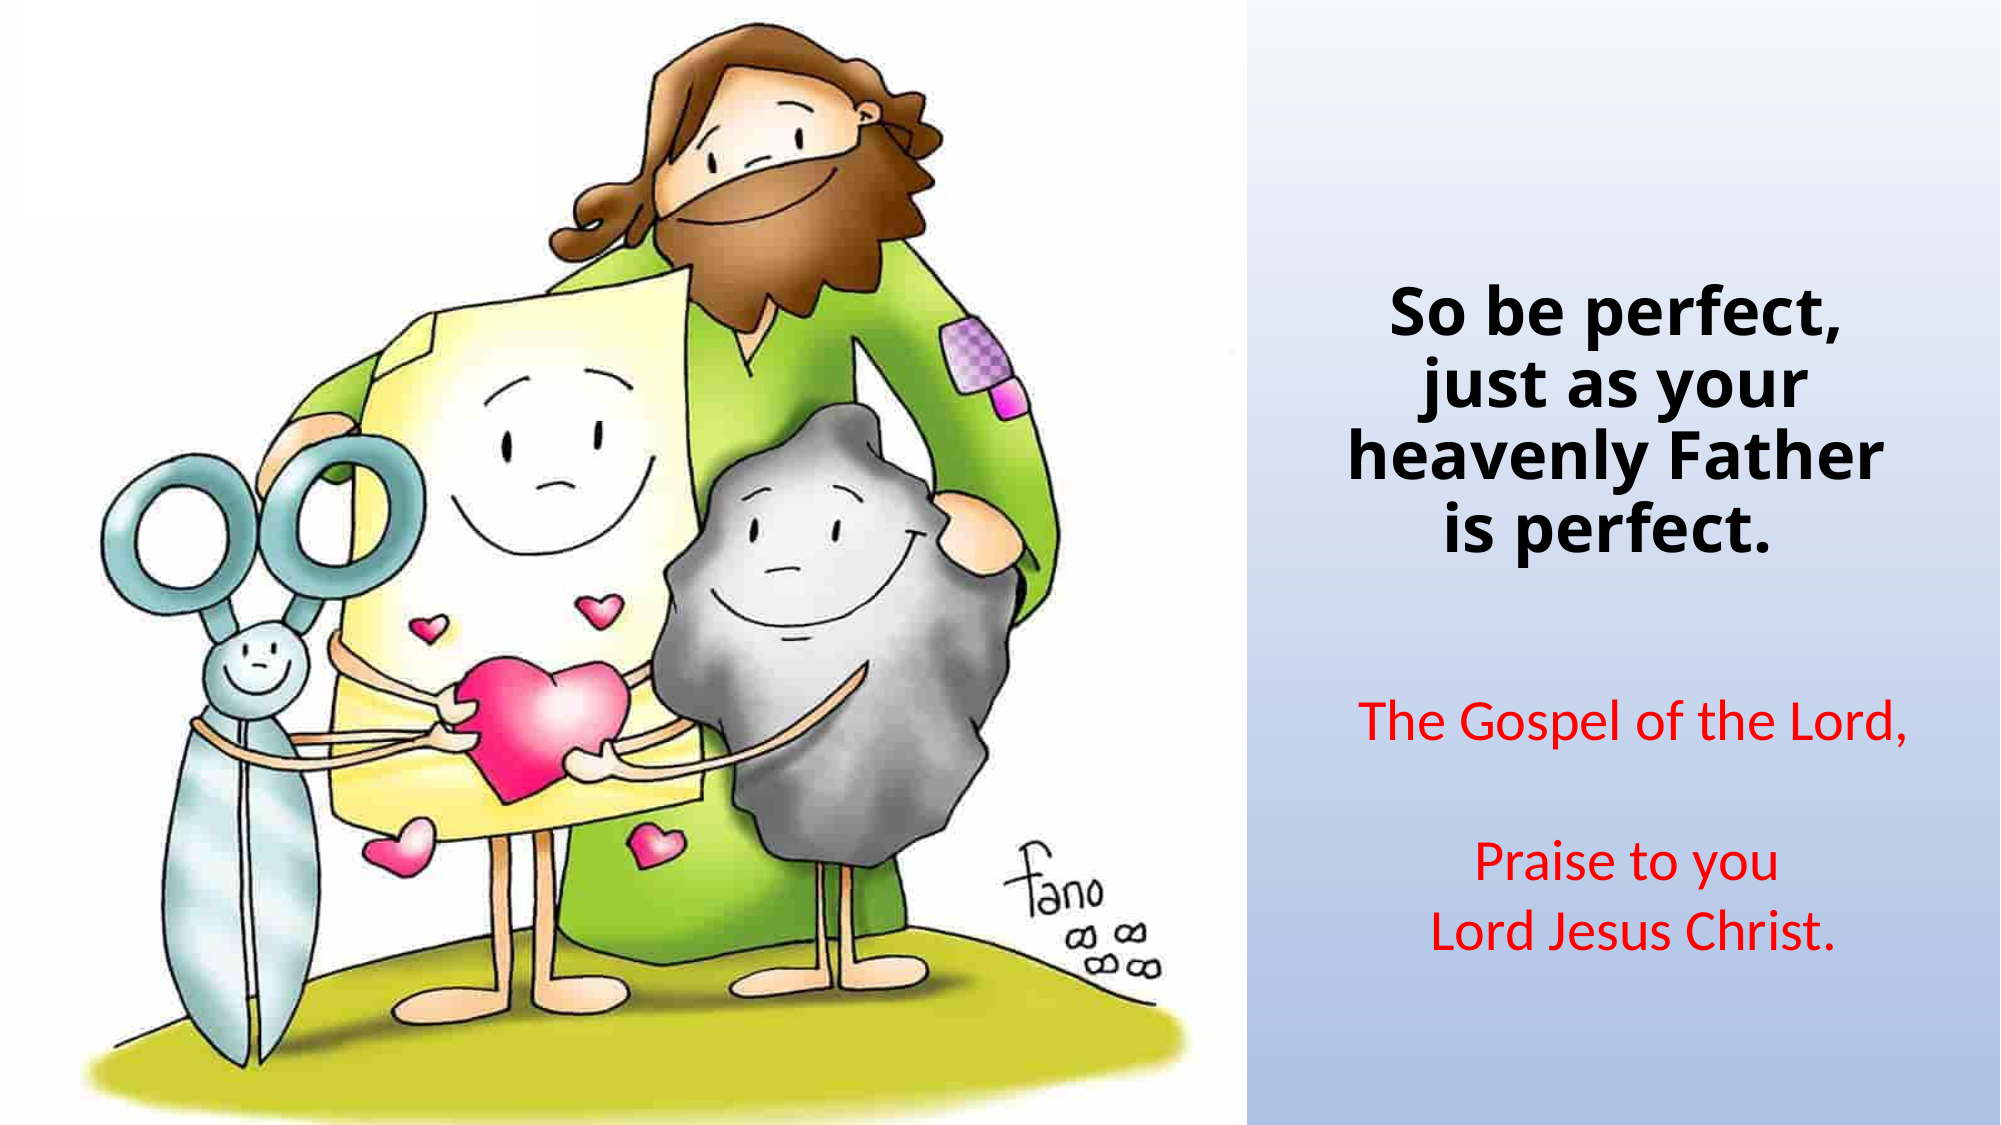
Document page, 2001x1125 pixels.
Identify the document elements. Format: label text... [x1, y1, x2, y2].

picture [0, 0, 1247, 1125]
text_box The Gospel of the Lord, Praise to you Lord Jesus Christ. [1321, 674, 1947, 970]
title So be perfect, just as your heavenly Father is perfect. [1321, 152, 1912, 674]
